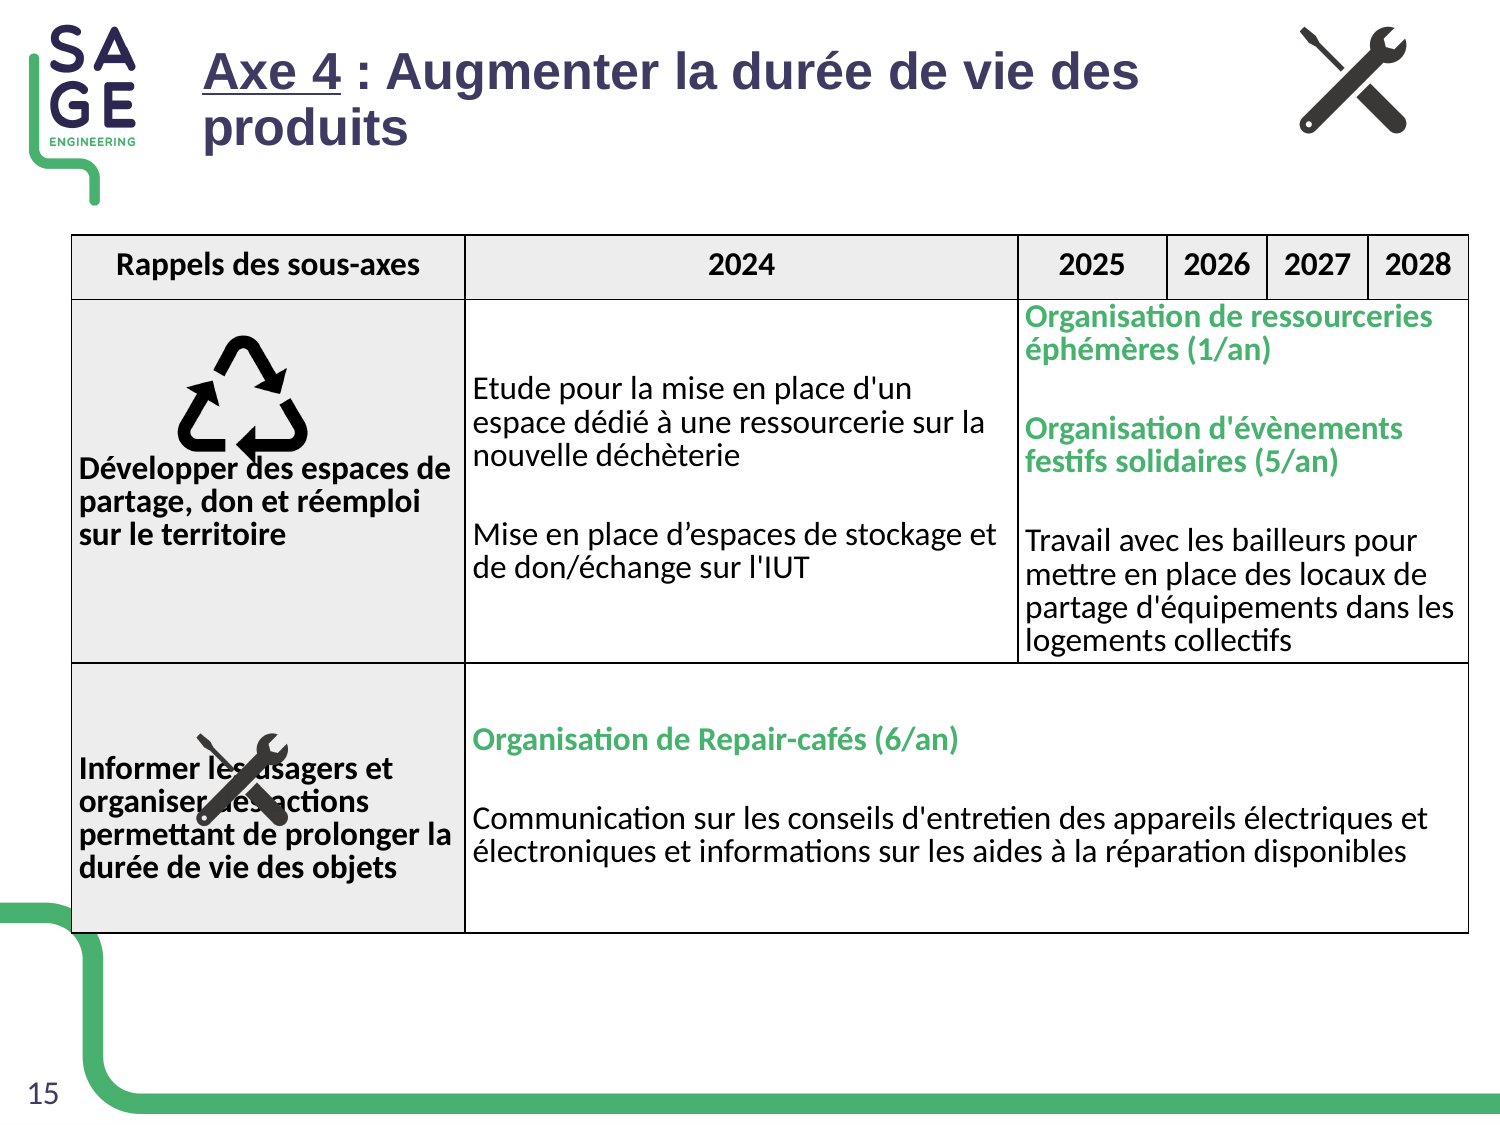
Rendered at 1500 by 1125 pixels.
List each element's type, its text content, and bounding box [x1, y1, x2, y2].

table_cell Organisation de Repair-cafés (6/an) Communication sur les conseils d'entretien des appareils électriques et électroniques et informations sur les aides à la réparation disponibles [466, 664, 1468, 932]
table_header 2027 [1268, 236, 1367, 299]
table_header 2025 [1019, 236, 1166, 299]
table_cell Etude pour la mise en place d'un espace dédié à une ressourcerie sur la nouvelle déchèterie Mise en place d’espaces de stockage et de don/échange sur l'IUT [466, 300, 1017, 662]
table_header 2026 [1168, 236, 1266, 299]
table_header 2024 [466, 236, 1017, 299]
table_header 2028 [1369, 236, 1468, 299]
table_cell Développer des espaces de partage, don et réemploi sur le territoire [72, 300, 464, 662]
picture [0, 0, 1500, 1125]
table_header Rappels des sous-axes [72, 236, 464, 299]
table_cell Informer les usagers et organiser des actions permettant de prolonger la durée de vie des objets [72, 664, 464, 932]
title Axe 4 : Augmenter la durée de vie des produits [187, 35, 1354, 166]
table_cell Organisation de ressourceries éphémères (1/an) Organisation d'évènements festifs solidaires (5/an) Travail avec les bailleurs pour mettre en place des locaux de partage d'équipements dans les logements collectifs [1019, 300, 1468, 662]
